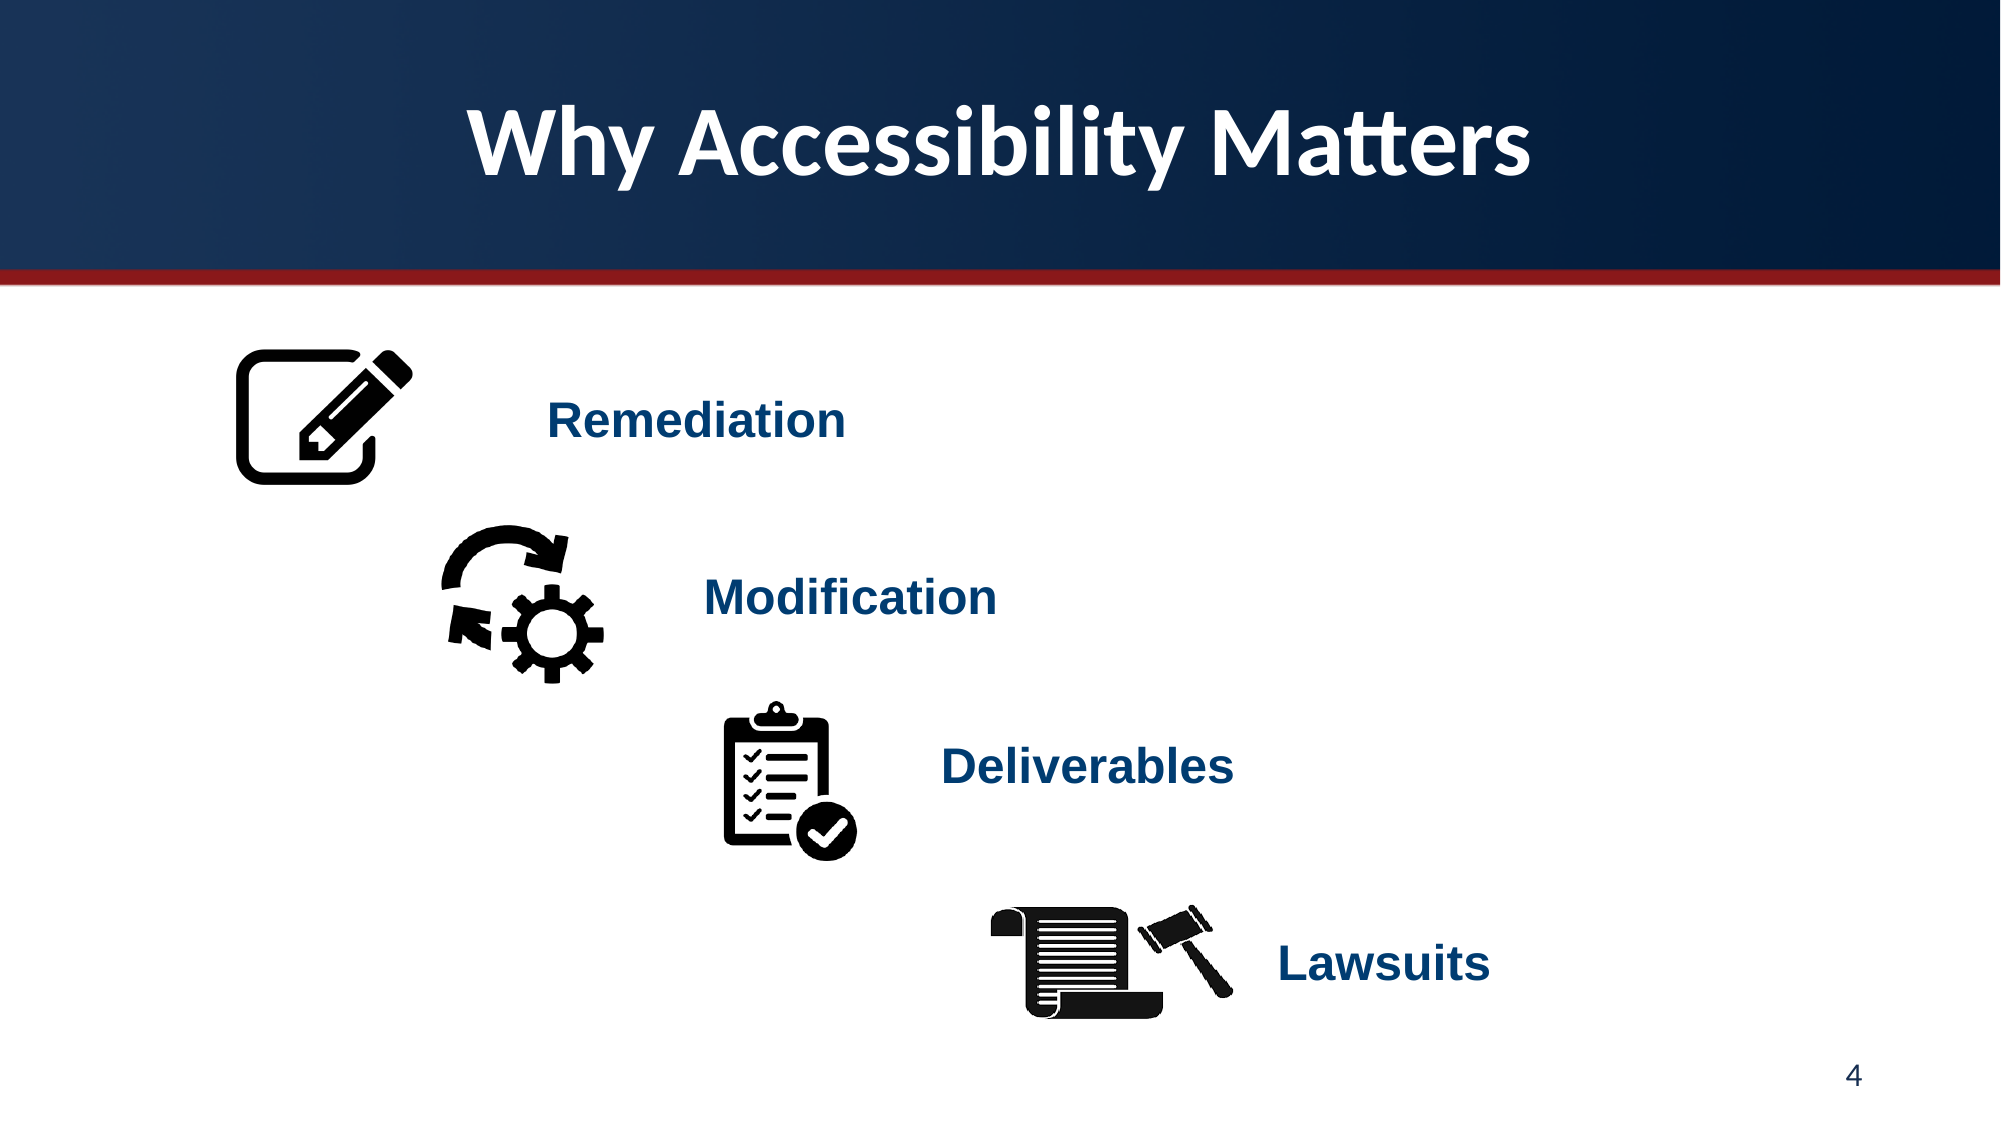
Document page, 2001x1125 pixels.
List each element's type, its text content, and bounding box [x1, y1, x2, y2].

slide_number 4 [1412, 1042, 1863, 1103]
text_box Modification [688, 556, 1384, 668]
title Why Accessibility Matters [137, 30, 1863, 249]
text_box Remediation [531, 362, 1227, 473]
text_box Lawsuits [1262, 922, 1694, 1034]
text_box Deliverables [925, 725, 1621, 837]
picture [0, 0, 2001, 1125]
